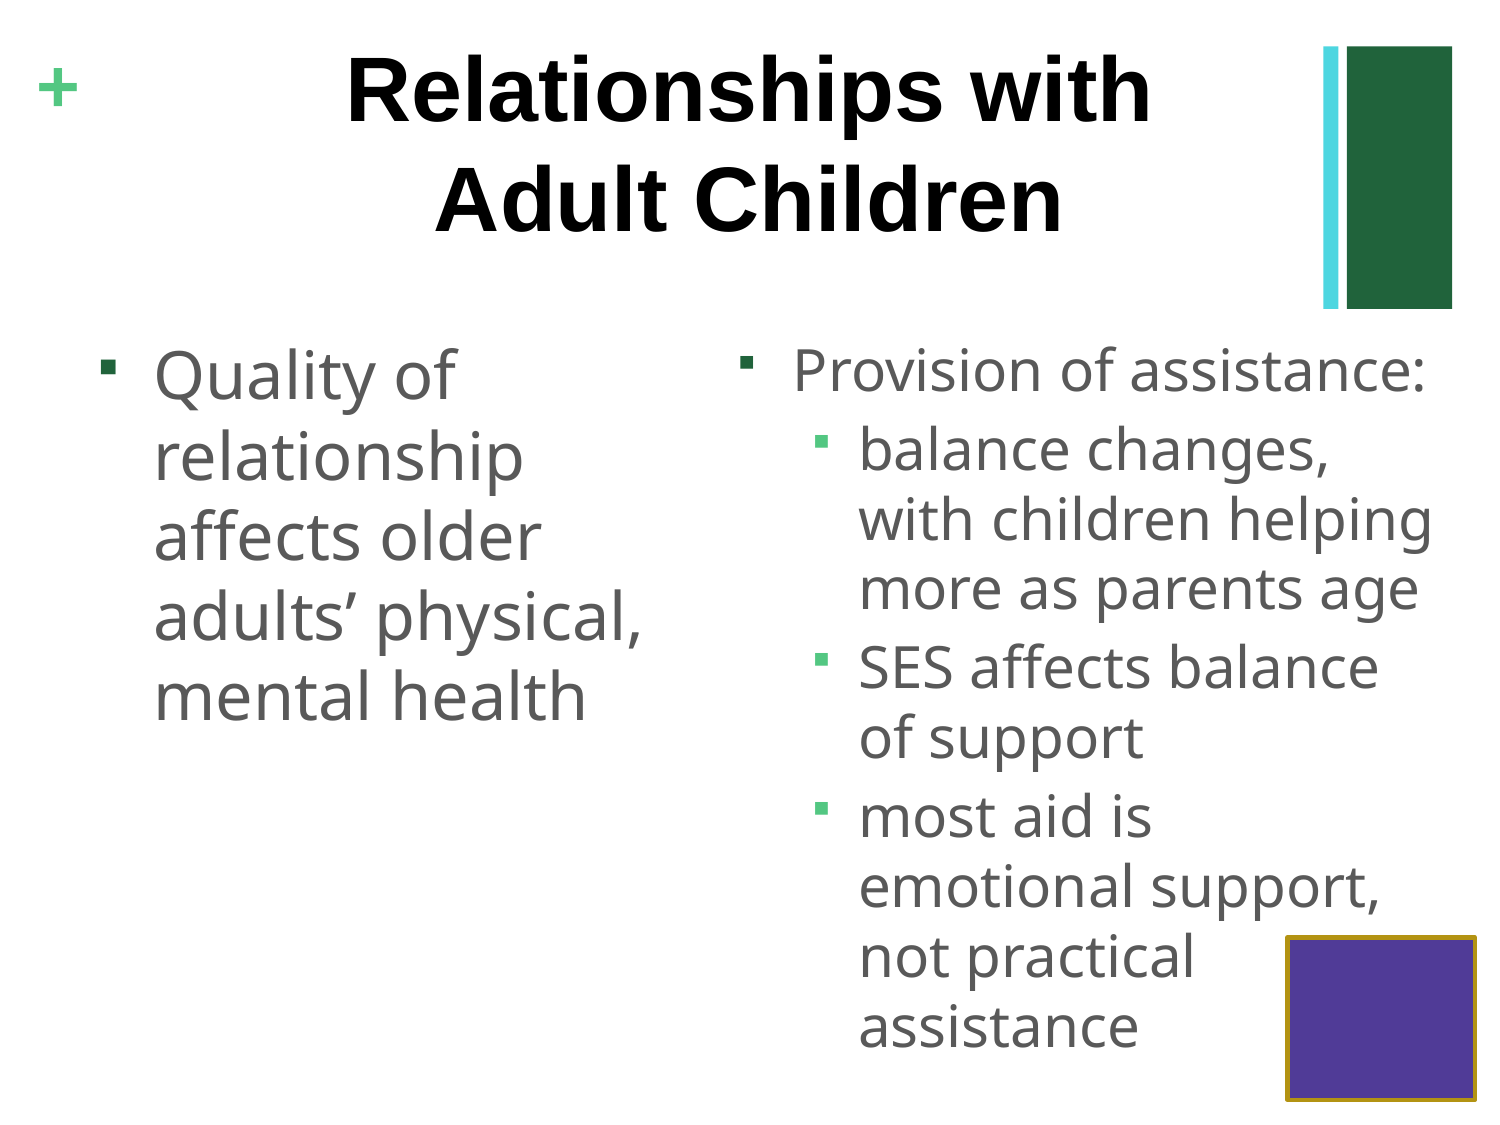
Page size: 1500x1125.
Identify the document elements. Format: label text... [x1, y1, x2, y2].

list Quality of relationship affects older adults’ physical, mental health [81, 325, 682, 1005]
text_box Relationships with Adult Children [74, 45, 1425, 234]
list Provision of assistance: balance changes, with children helping more as parents age SES affects balance of support most aid is emotional support, not practical assistance [721, 325, 1450, 1075]
text_box [1285, 935, 1477, 1102]
